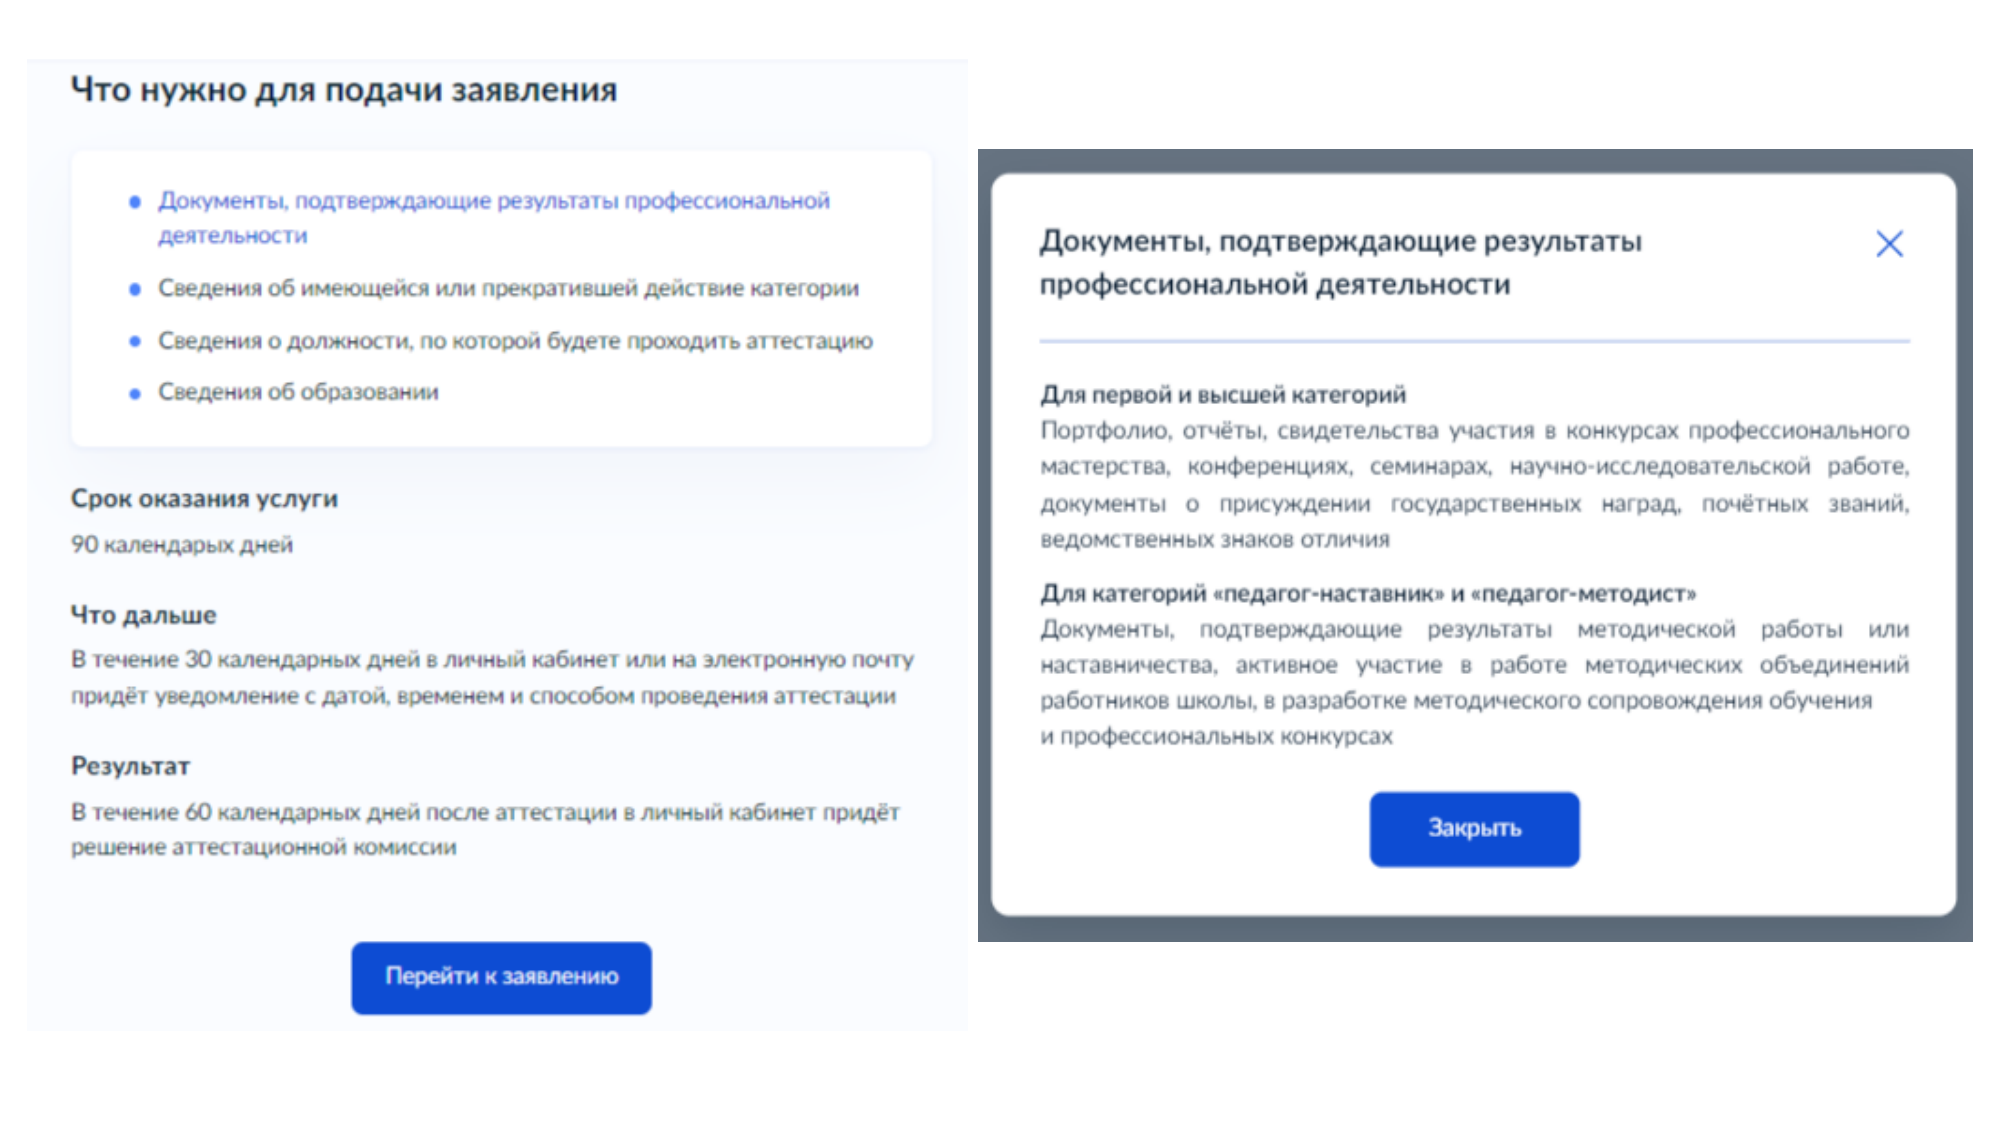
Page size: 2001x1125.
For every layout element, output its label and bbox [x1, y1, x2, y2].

list [27, 59, 968, 1031]
picture [978, 149, 1973, 942]
